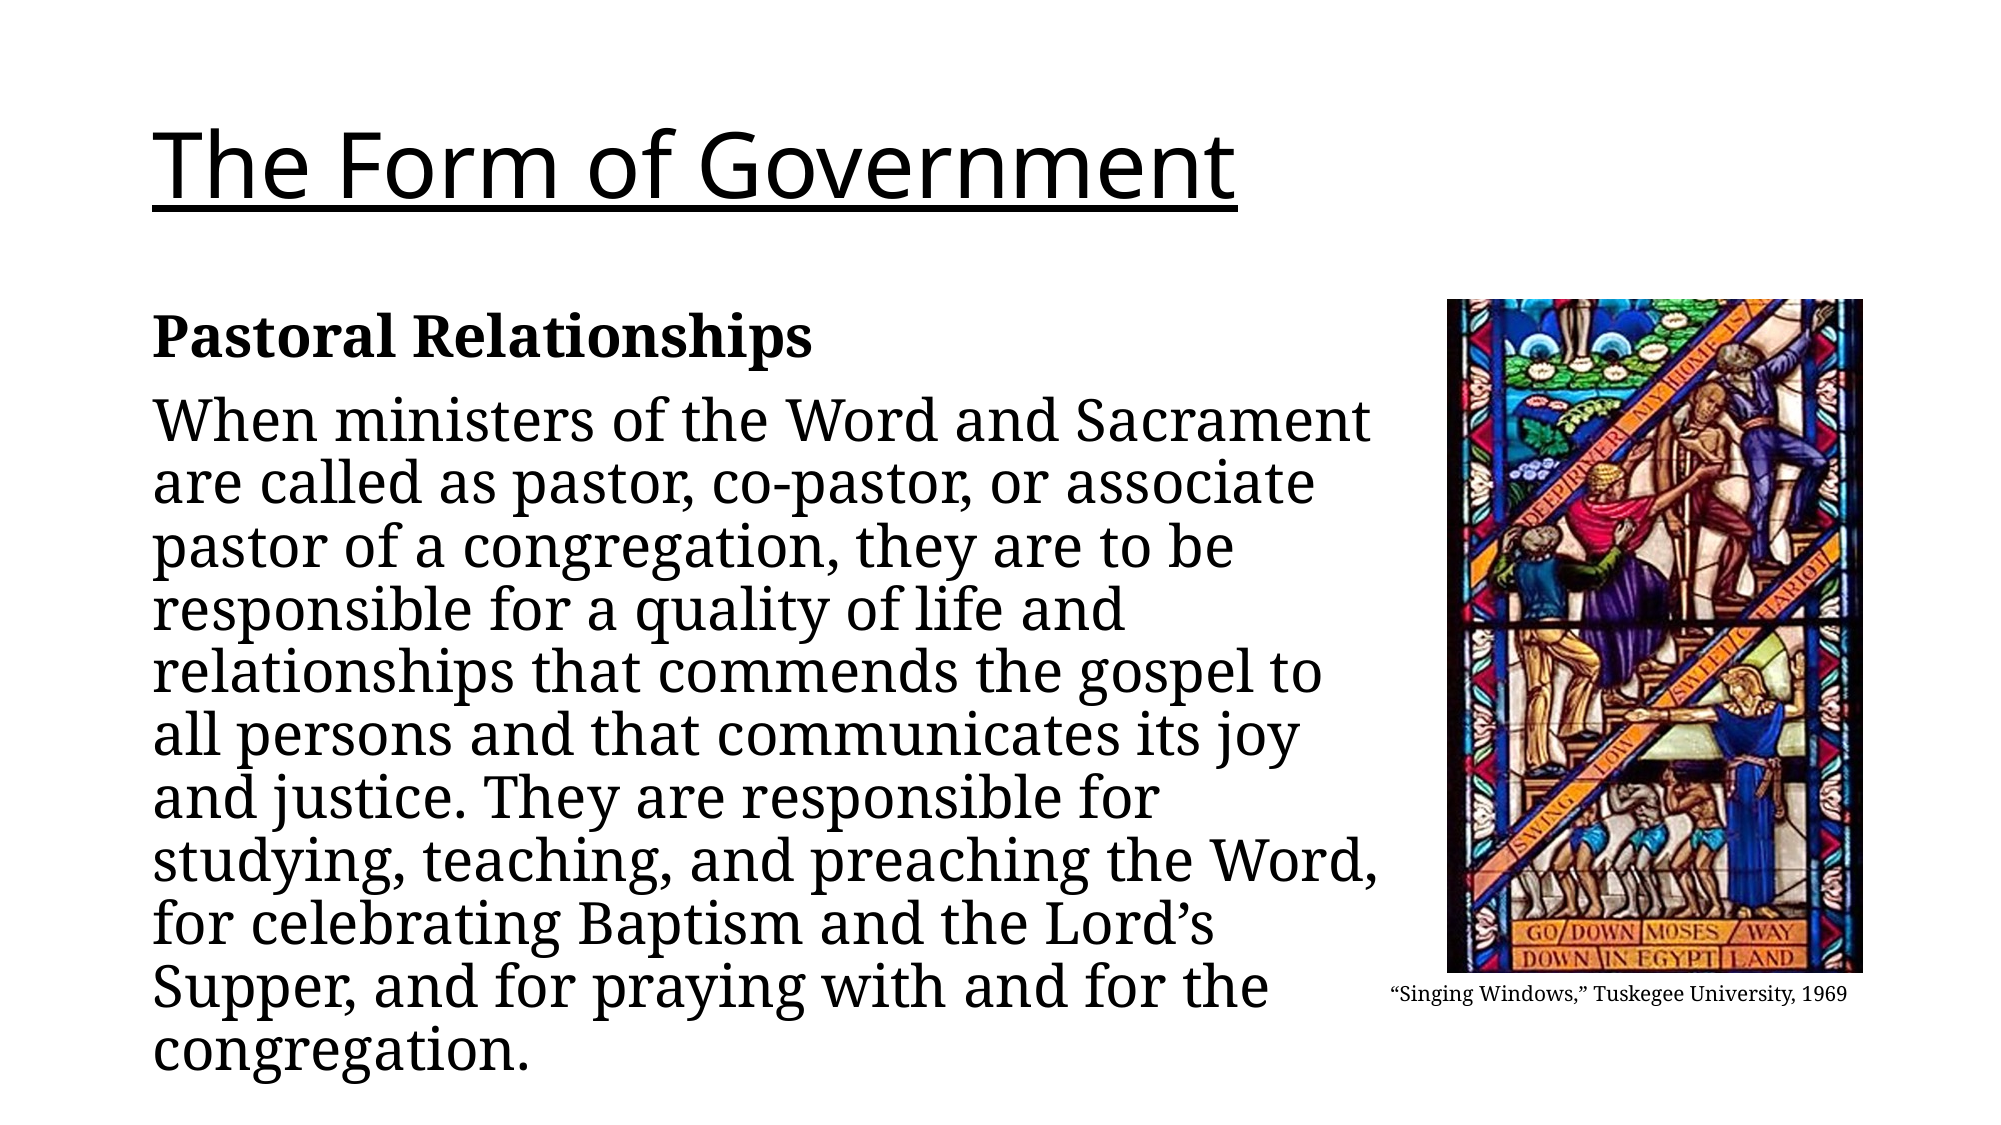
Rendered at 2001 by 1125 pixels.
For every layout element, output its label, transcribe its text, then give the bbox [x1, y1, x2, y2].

picture [1447, 299, 1863, 973]
text_box “Singing Windows,” Tuskegee University, 1969 [1292, 972, 1863, 1013]
list Pastoral Relationships When ministers of the Word and Sacrament are called as pastor, co-pastor, or associate pastor of a congregation, they are to be responsible for a quality of life and relationships that commends the gospel to all persons and that communicates its joy and justice. They are responsible for studying, teaching, and preaching the Word, for celebrating Baptism and the Lord’s Supper, and for praying with and for the congregation. [137, 299, 1409, 1014]
title The Form of Government [137, 59, 1863, 278]
